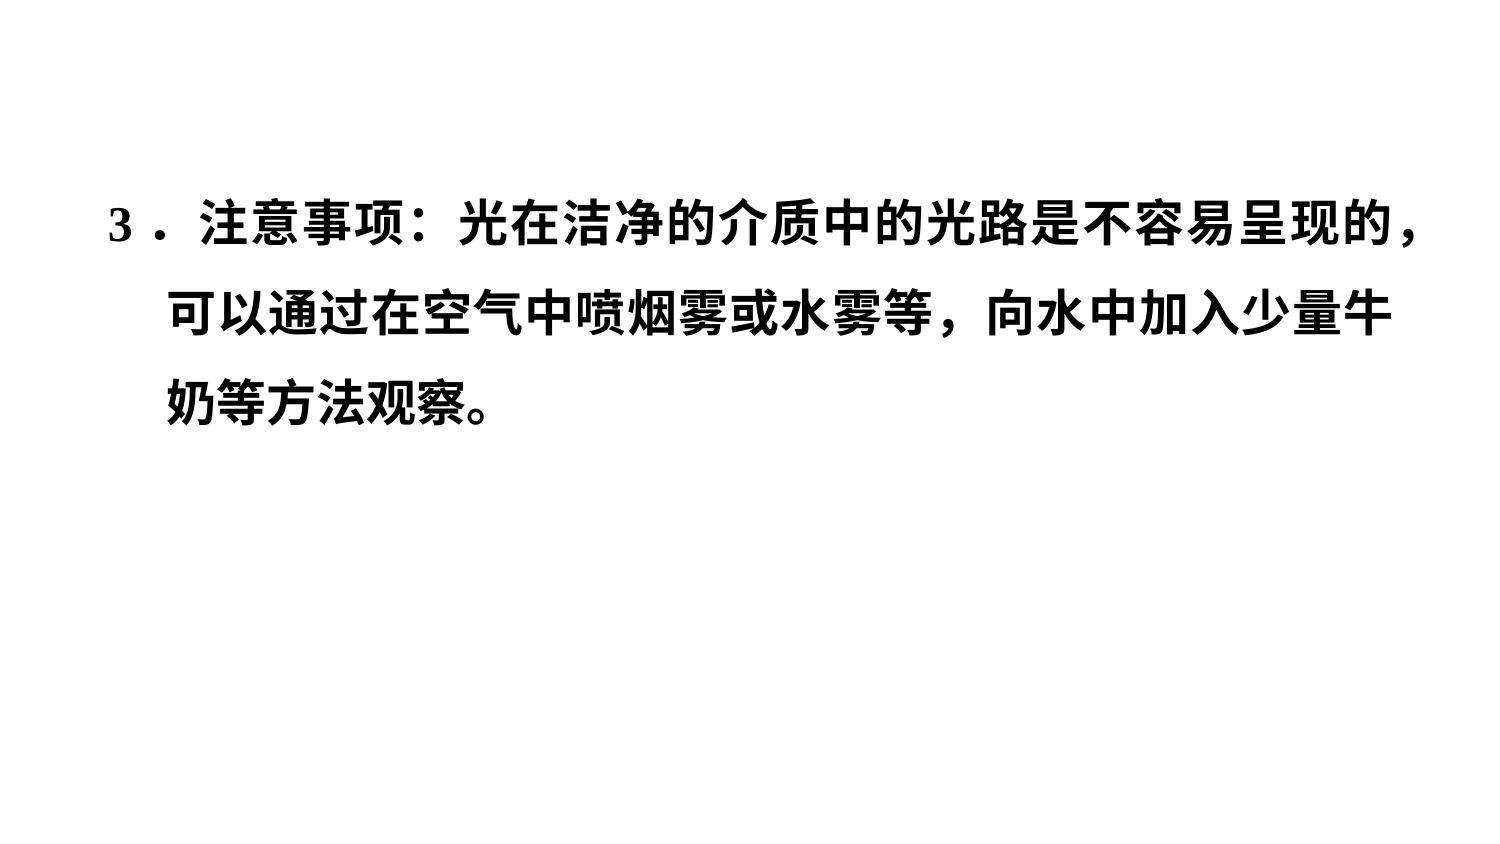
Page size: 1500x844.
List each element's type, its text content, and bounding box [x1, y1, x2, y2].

text_box 3．注意事项：光在洁净的介质中的光路是不容易呈现的，可以通过在空气中喷烟雾或水雾等，向水中加入少量牛奶等方法观察。 [92, 153, 1409, 439]
